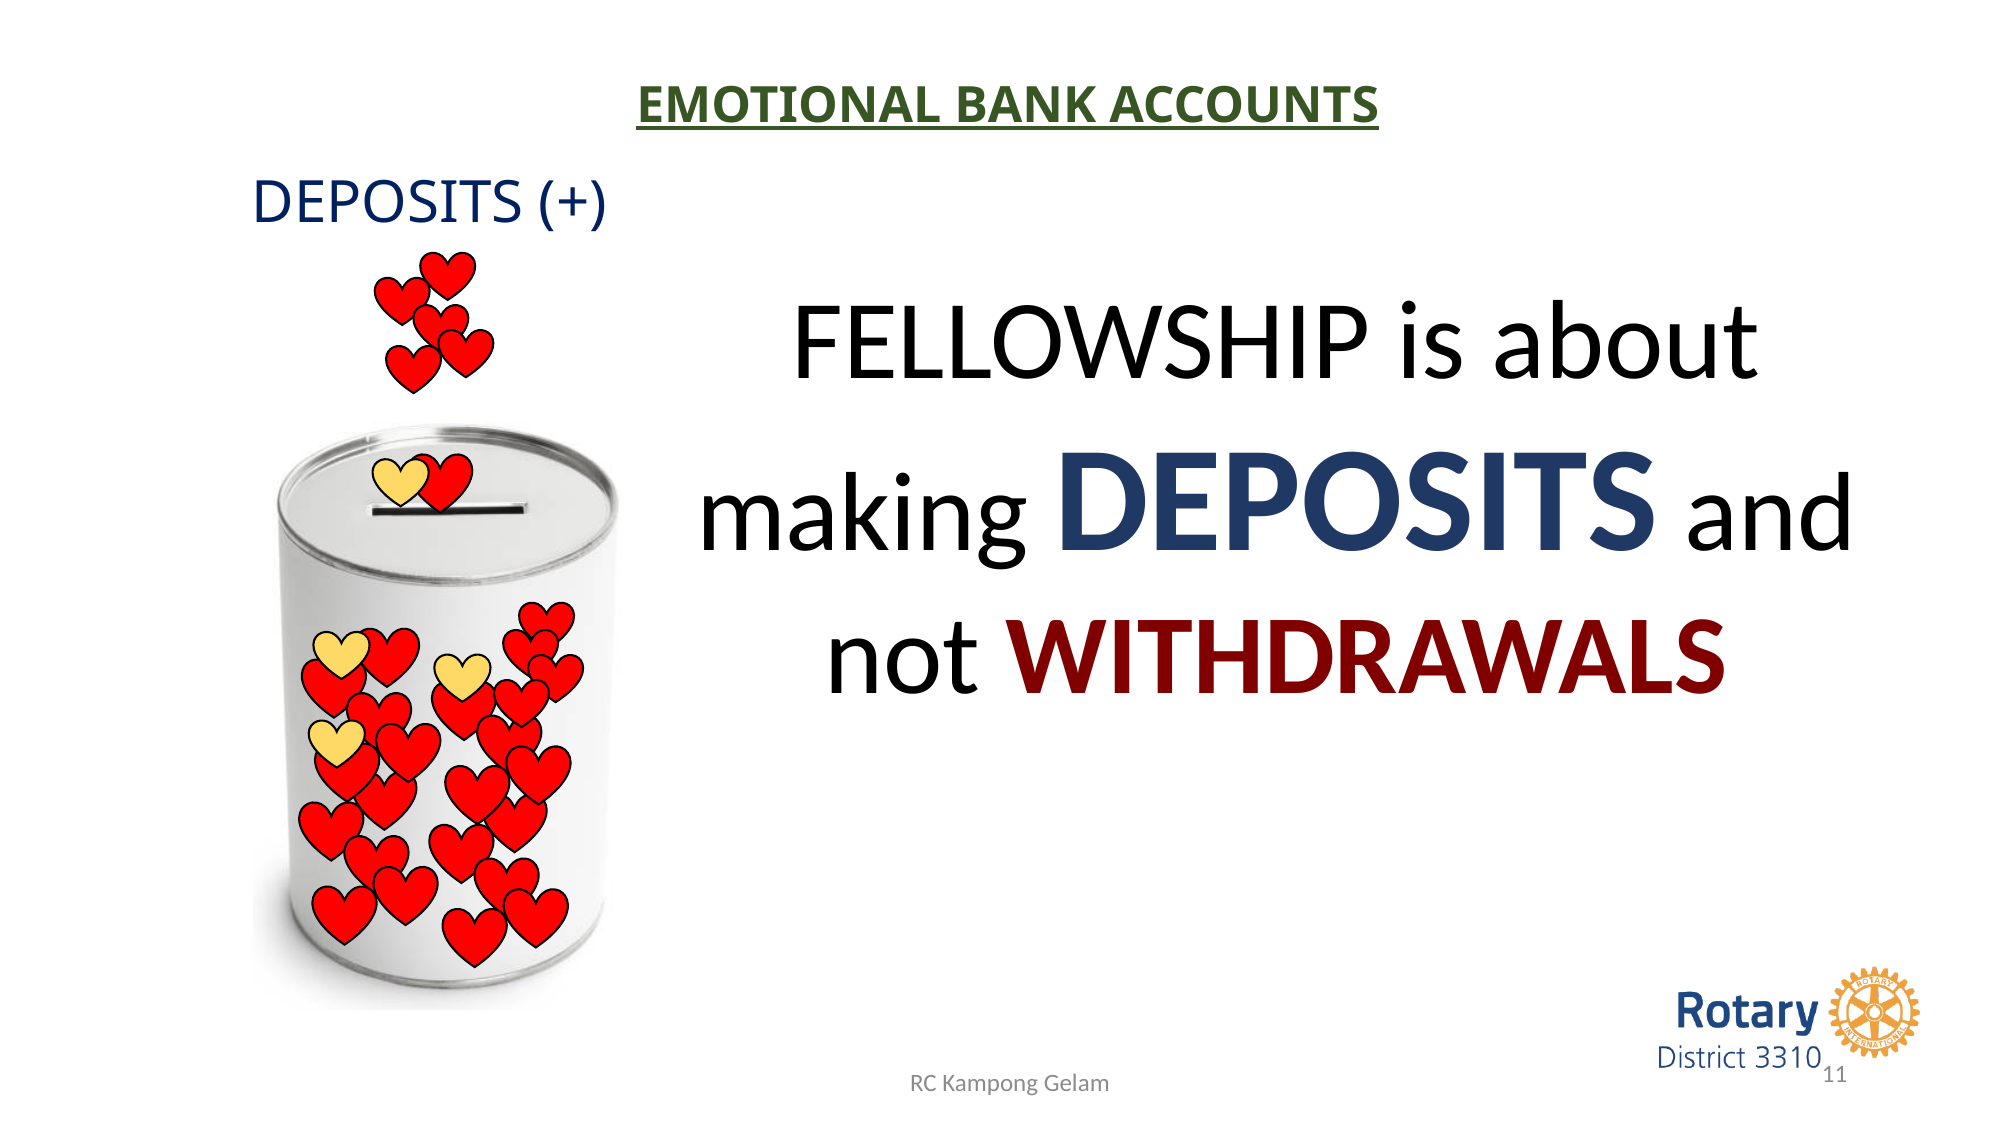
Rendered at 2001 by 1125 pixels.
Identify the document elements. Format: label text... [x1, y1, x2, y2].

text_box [163, 156, 696, 1009]
text_box FELLOWSHIP is about making DEPOSITS and not WITHDRAWALS [696, 258, 1903, 724]
slide_number 11 [1412, 1042, 1863, 1103]
picture [1357, 899, 1954, 1125]
text_box EMOTIONAL BANK ACCOUNTS [563, 65, 1453, 140]
footer RC Kampong Gelam [672, 1051, 1348, 1112]
